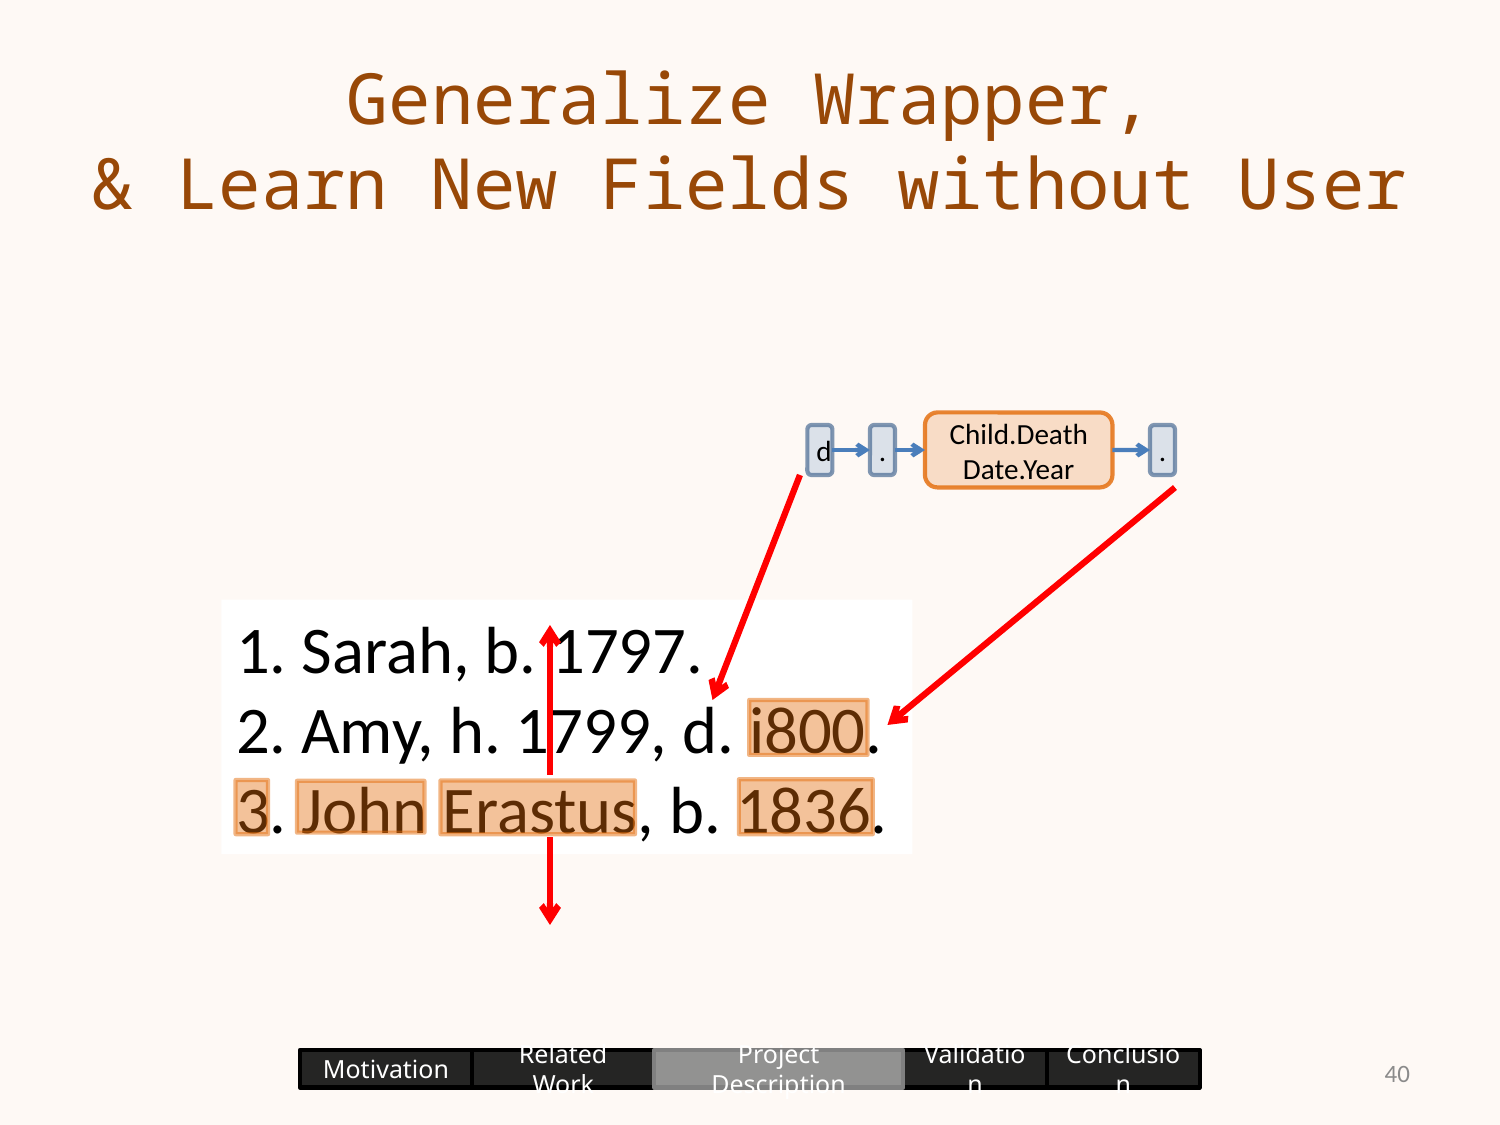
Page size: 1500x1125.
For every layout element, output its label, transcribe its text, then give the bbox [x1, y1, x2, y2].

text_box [221, 599, 913, 858]
slide_number 40 [1074, 1042, 1425, 1103]
text_box Child.DeathDate.Year [922, 410, 1115, 485]
text_box d [805, 422, 835, 478]
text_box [712, 474, 801, 701]
text_box . [867, 422, 898, 478]
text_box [299, 1049, 1201, 1088]
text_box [887, 487, 1176, 726]
title Generalize Wrapper, & Learn New Fields without User [75, 45, 1425, 233]
text_box . [1147, 422, 1178, 478]
